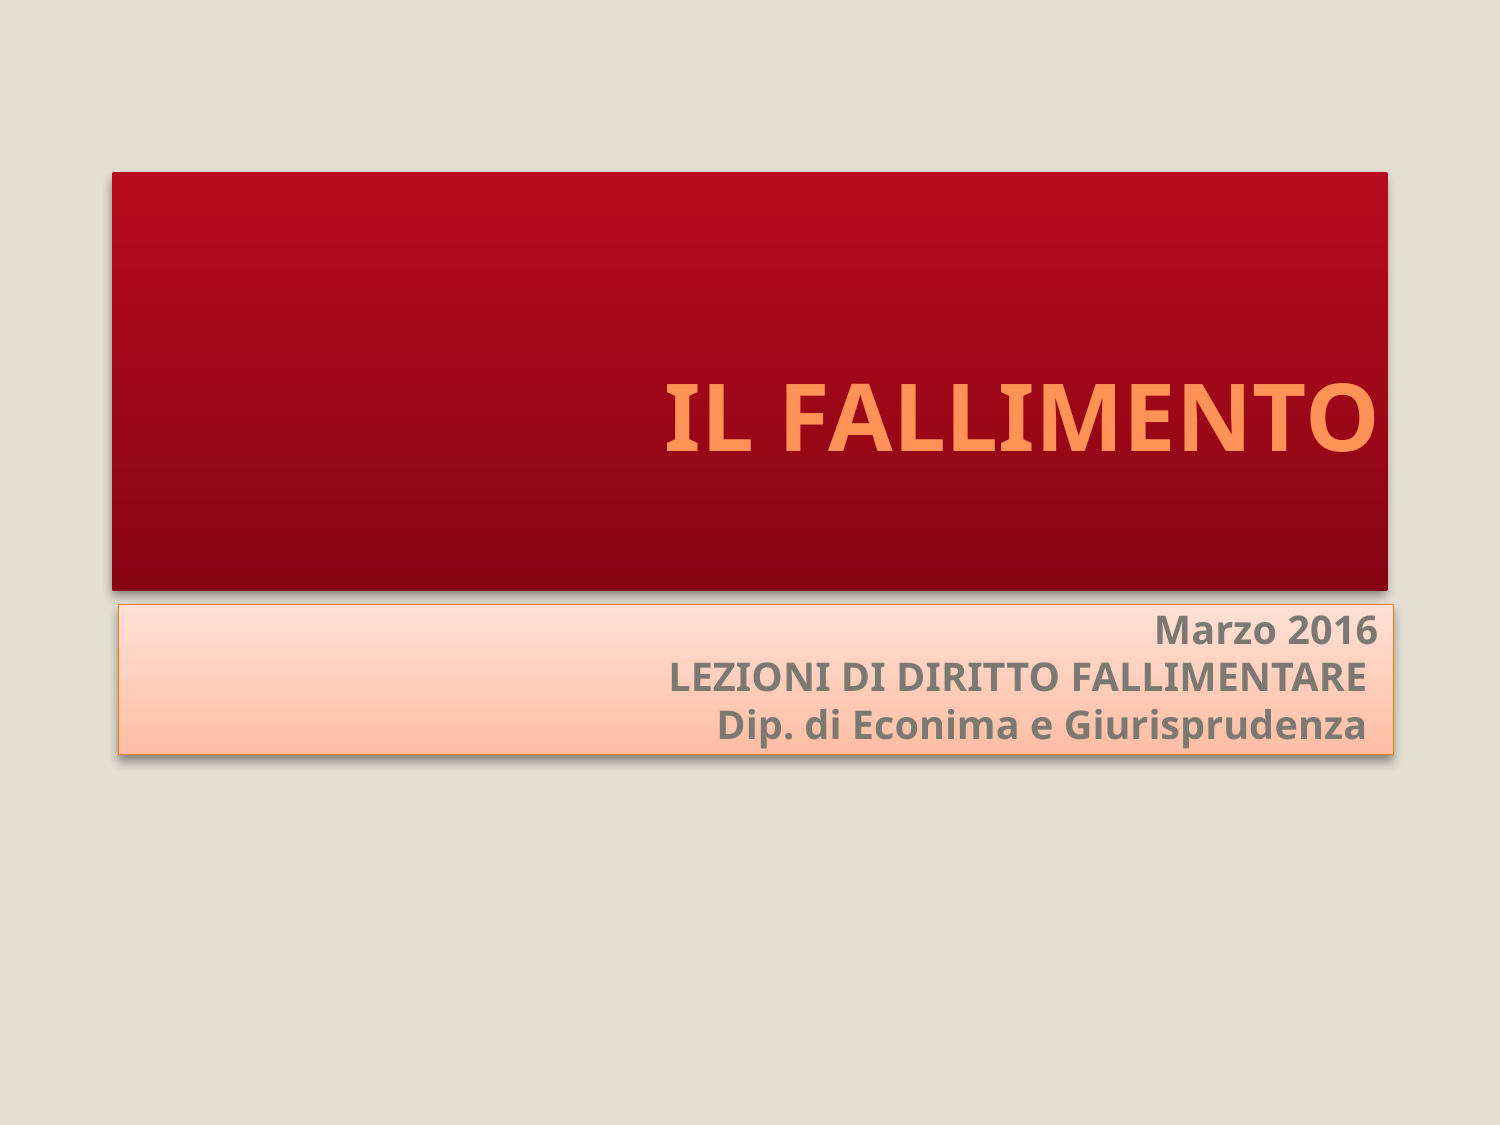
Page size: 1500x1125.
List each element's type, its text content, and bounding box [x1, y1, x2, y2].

title IL FALLIMENTO [112, 172, 1388, 591]
subtitle Marzo 2016 LEZIONI DI DIRITTO FALLIMENTARE Dip. di Econima e Giurisprudenza [118, 604, 1394, 755]
